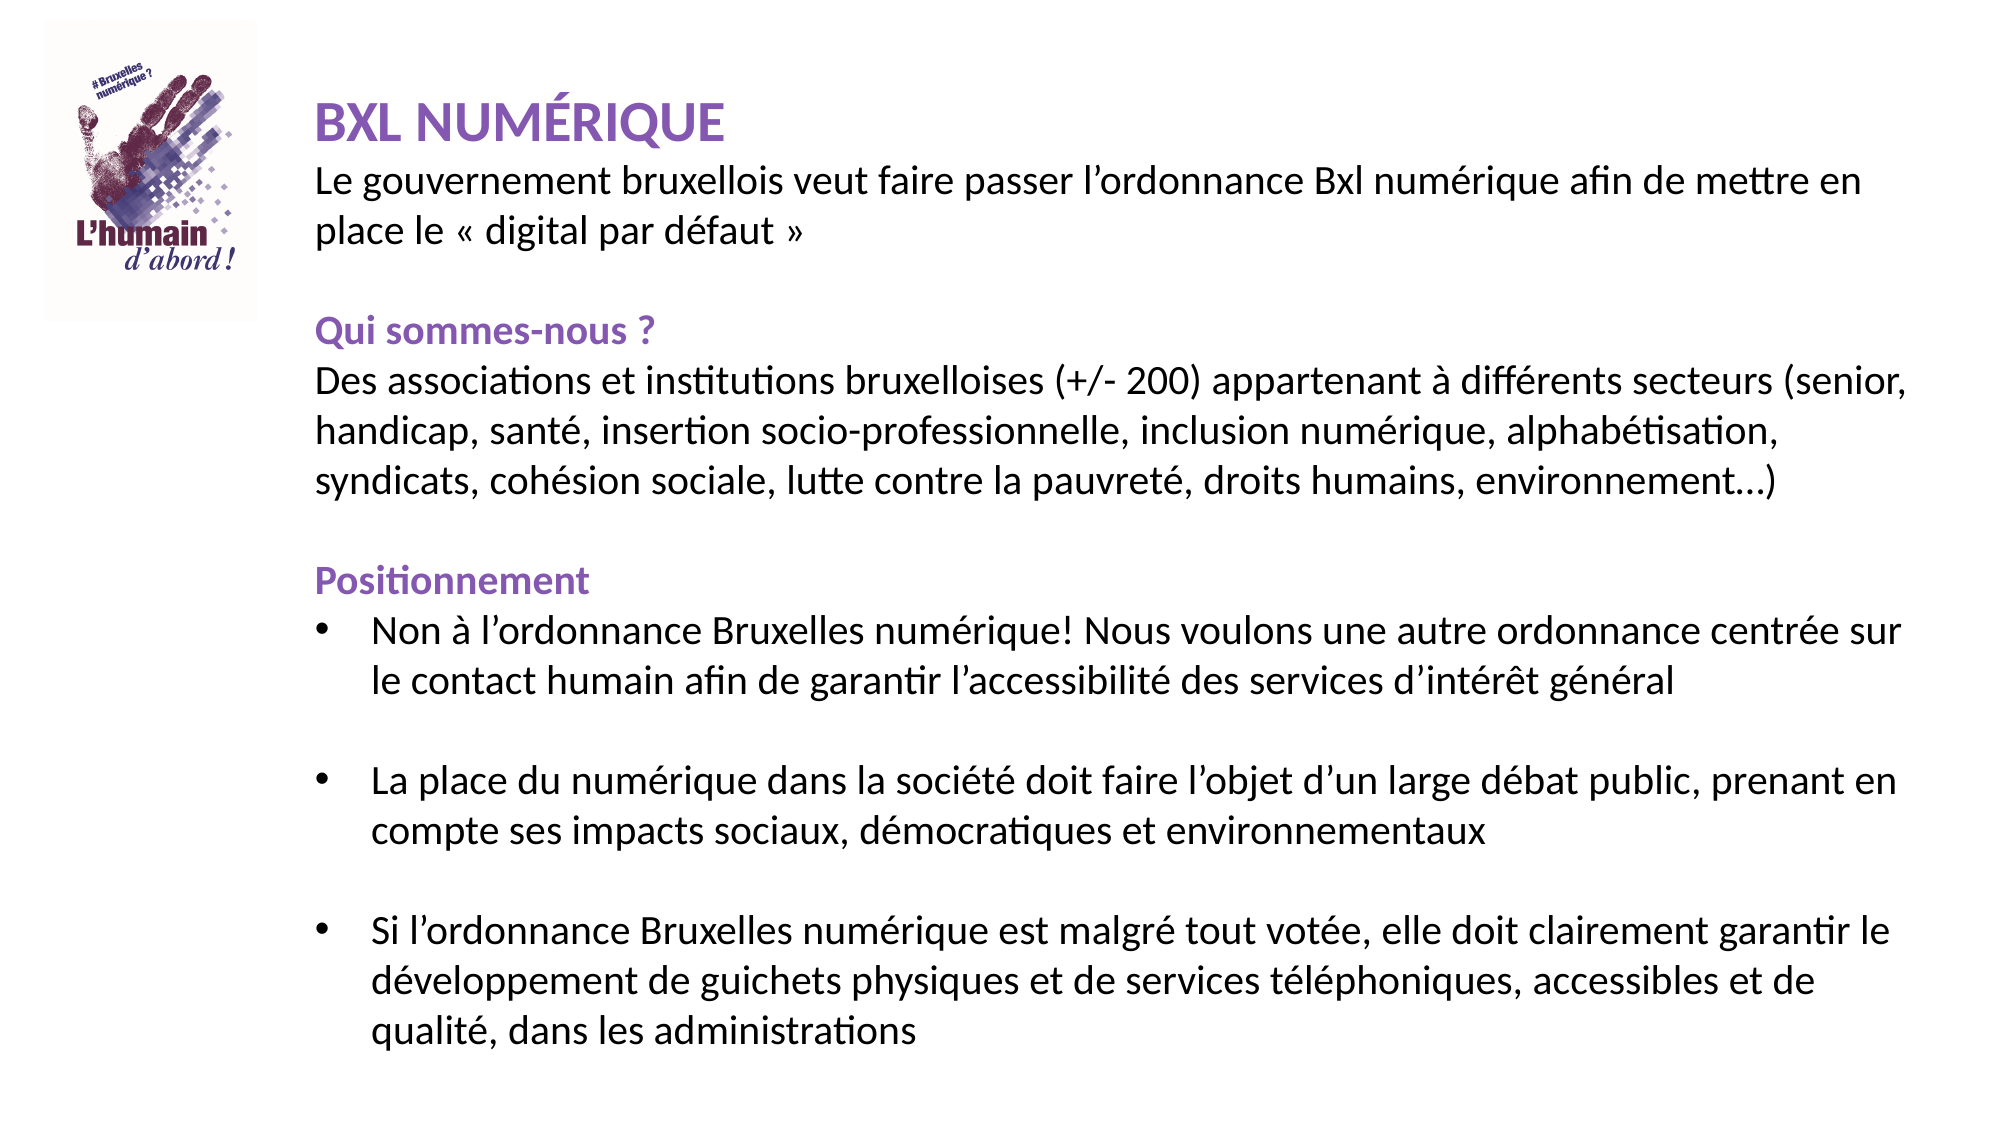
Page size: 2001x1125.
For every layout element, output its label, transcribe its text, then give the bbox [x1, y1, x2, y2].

picture [44, 20, 257, 321]
text_box BXL NUMÉRIQUE Le gouvernement bruxellois veut faire passer l’ordonnance Bxl numérique afin de mettre en place le « digital par défaut » Qui sommes-nous ? Des associations et institutions bruxelloises (+/- 200) appartenant à différents secteurs (senior, handicap, santé, insertion socio-professionnelle, inclusion numérique, alphabétisation, syndicats, cohésion sociale, lutte contre la pauvreté, droits humains, environnement…) Positionnement Non à l’ordonnance Bruxelles numérique! Nous voulons une autre ordonnance centrée sur le contact humain afin de garantir l’accessibilité des services d’intérêt général La place du numérique dans la société doit faire l’objet d’un large débat public, prenant en compte ses impacts sociaux, démocratiques et environnementaux Si l’ordonnance Bruxelles numérique est malgré tout votée, elle doit clairement garantir le développement de guichets physiques et de services téléphoniques, accessibles et de qualité, dans les administrations [299, 75, 1933, 1111]
